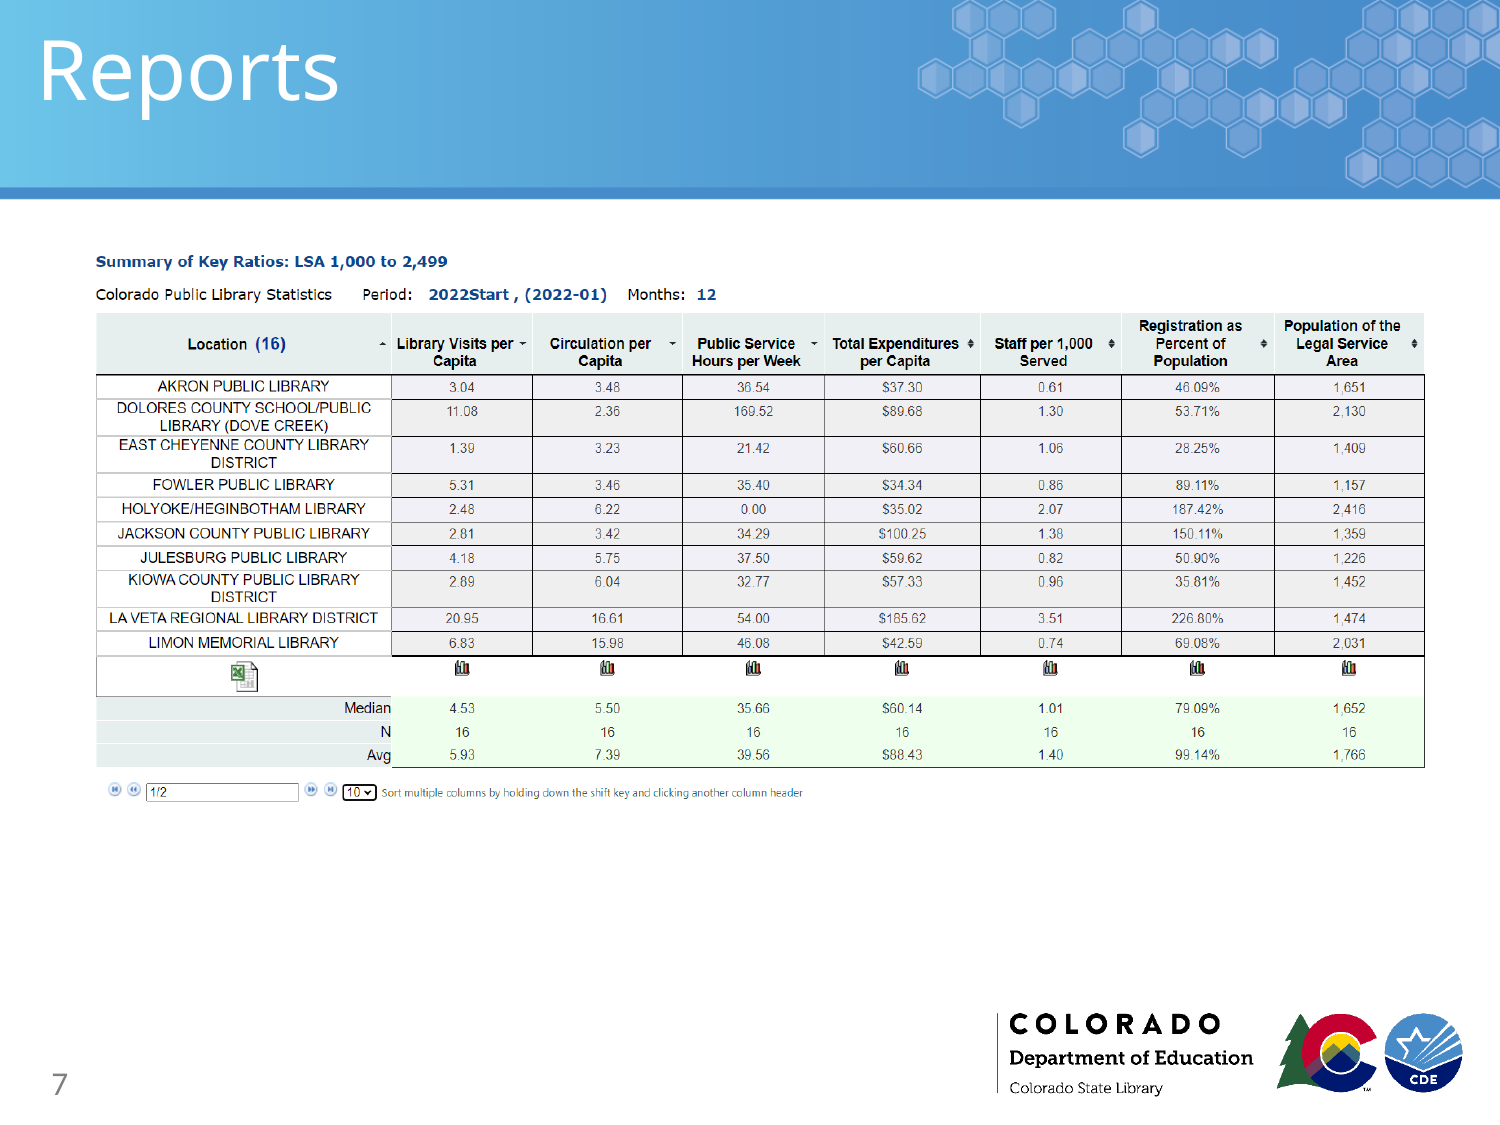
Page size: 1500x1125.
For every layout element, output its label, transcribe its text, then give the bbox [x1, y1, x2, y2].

slide_number 7 [36, 1054, 375, 1115]
picture [0, 228, 1500, 823]
title Reports [36, 28, 1035, 153]
picture [0, 0, 1500, 200]
picture [1275, 1012, 1463, 1093]
picture [993, 1012, 1254, 1097]
